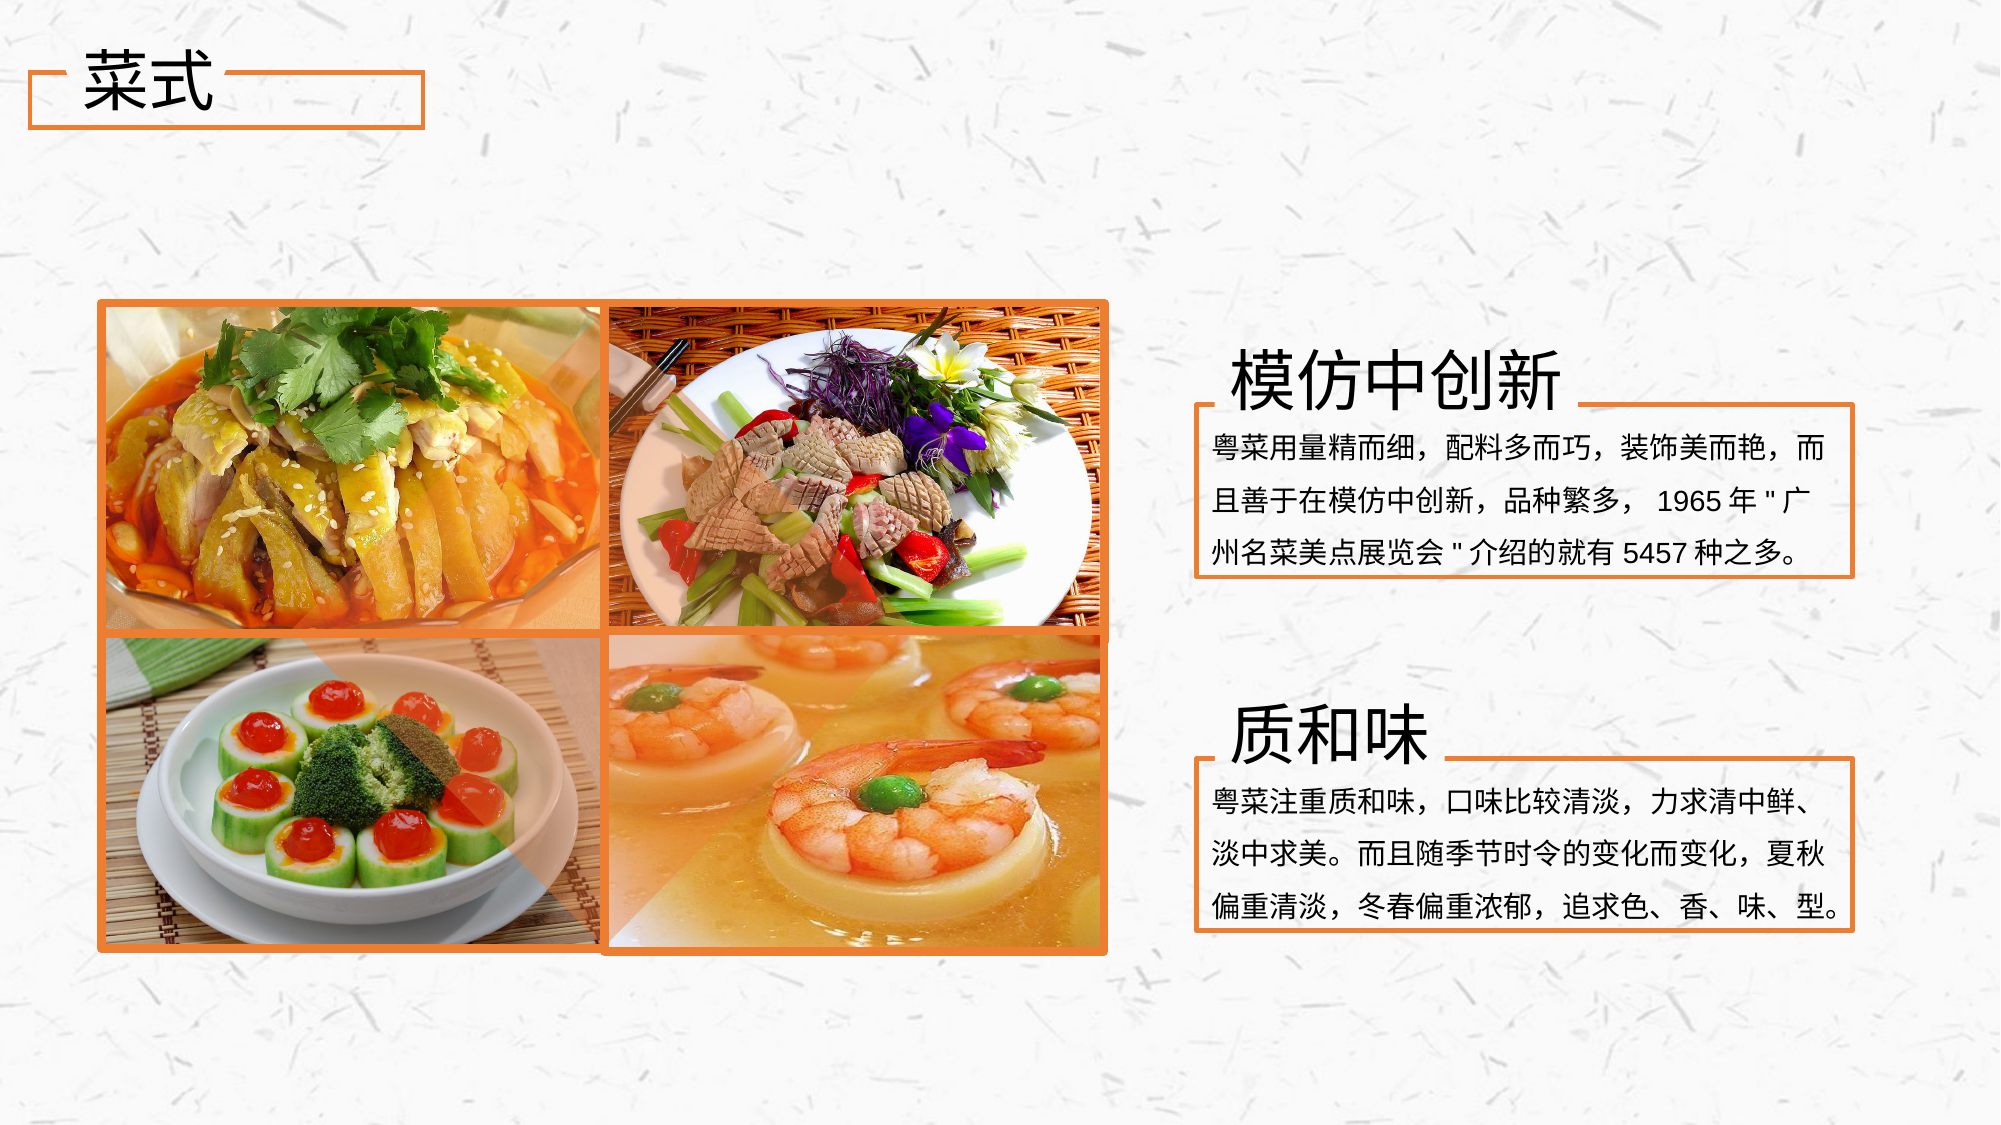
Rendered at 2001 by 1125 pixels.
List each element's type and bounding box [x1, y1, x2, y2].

text_box [1196, 685, 1853, 933]
text_box [1196, 331, 1853, 579]
picture [0, 0, 2001, 1125]
text_box [105, 307, 1100, 947]
text_box [30, 0, 424, 128]
